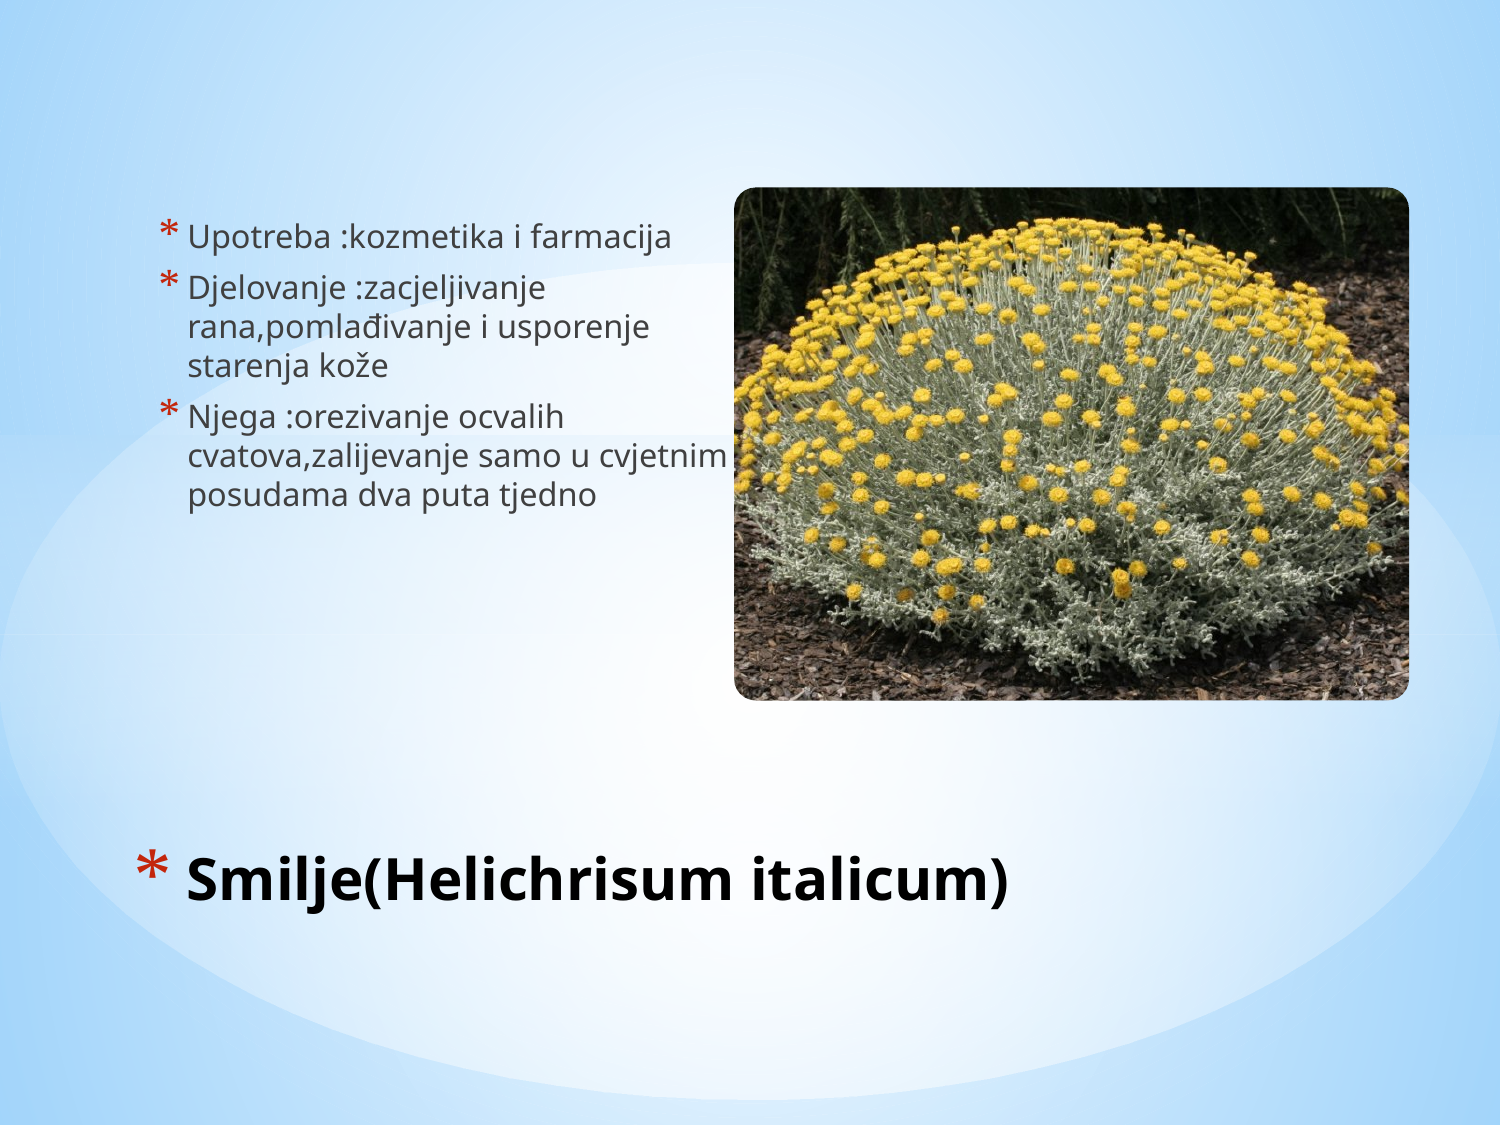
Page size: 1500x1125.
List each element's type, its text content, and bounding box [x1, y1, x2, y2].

picture [733, 187, 1410, 701]
title Smilje(Helichrisum italicum) [119, 732, 1167, 920]
list Upotreba :kozmetika i farmacija Djelovanje :zacjeljivanje rana,pomlađivanje i usporenje starenja kože Njega :orezivanje ocvalih cvatova,zalijevanje samo u cvjetnim posudama dva puta tjedno [144, 165, 750, 521]
